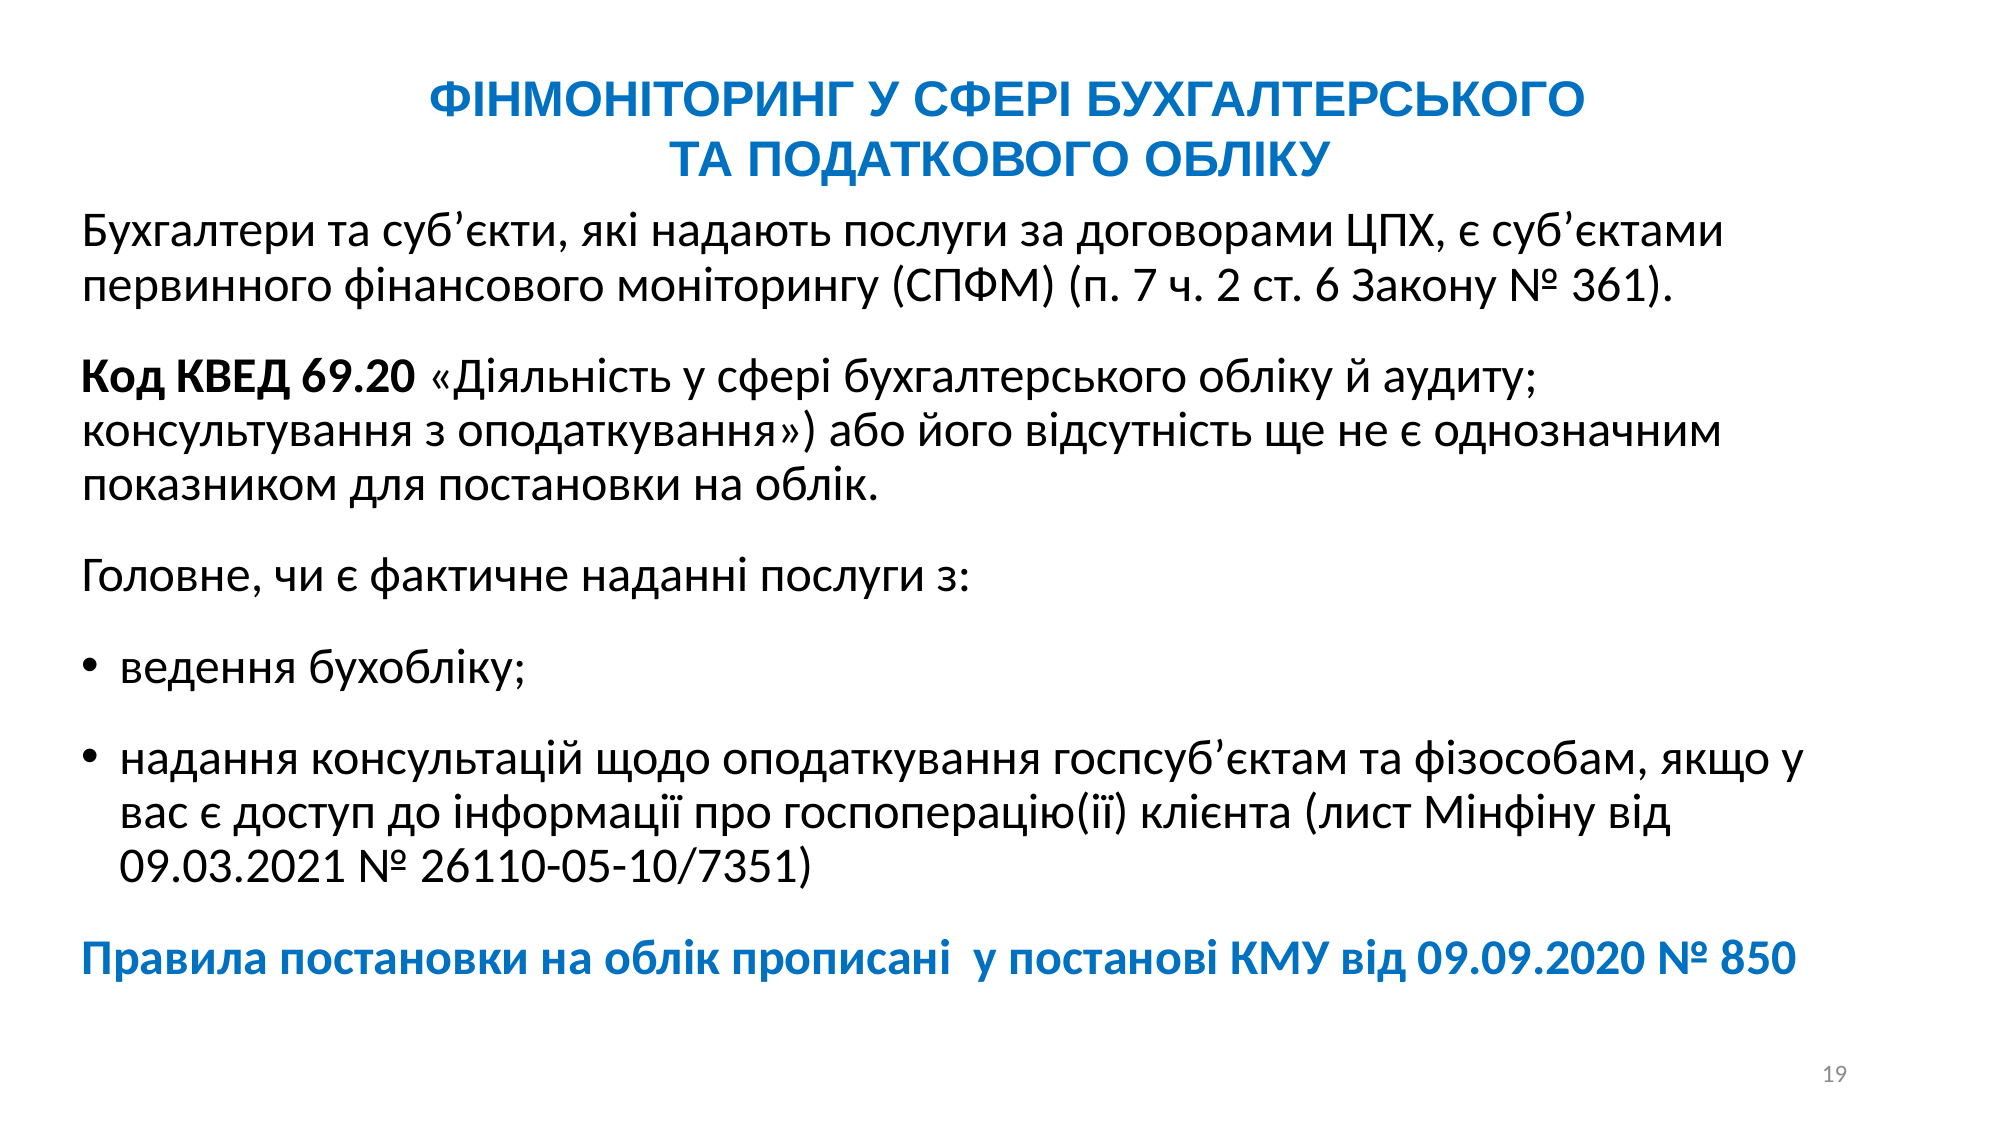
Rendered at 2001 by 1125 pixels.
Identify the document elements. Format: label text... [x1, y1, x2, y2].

list Бухгалтери та суб’єкти, які надають послуги за договорами ЦПХ, є суб’єктами первинного фінансового моніторингу (СПФМ) (п. 7 ч. 2 ст. 6 Закону № 361). Код КВЕД 69.20 «Діяльність у сфері бухгалтерського обліку й аудиту; консультування з оподаткування») або його відсутність ще не є однозначним показником для постановки на облік. Головне, чи є фактичне наданні послуги з: ведення бухобліку; надання консультацій щодо оподаткування госпсуб’єктам та фізособам, якщо у вас є доступ до інформації про госпоперацію(ії) клієнта (лист Мінфіну від 09.03.2021 № 26110-05-10/7351) Правила постановки на облік прописані у постанові КМУ від 09.09.2020 № 850 [66, 196, 1882, 988]
slide_number 19 [1412, 1042, 1863, 1103]
text_box ФІНМОНІТОРИНГ У СФЕРІ БУХГАЛТЕРСЬКОГО ТА ПОДАТКОВОГО ОБЛІКУ [0, 54, 2000, 185]
